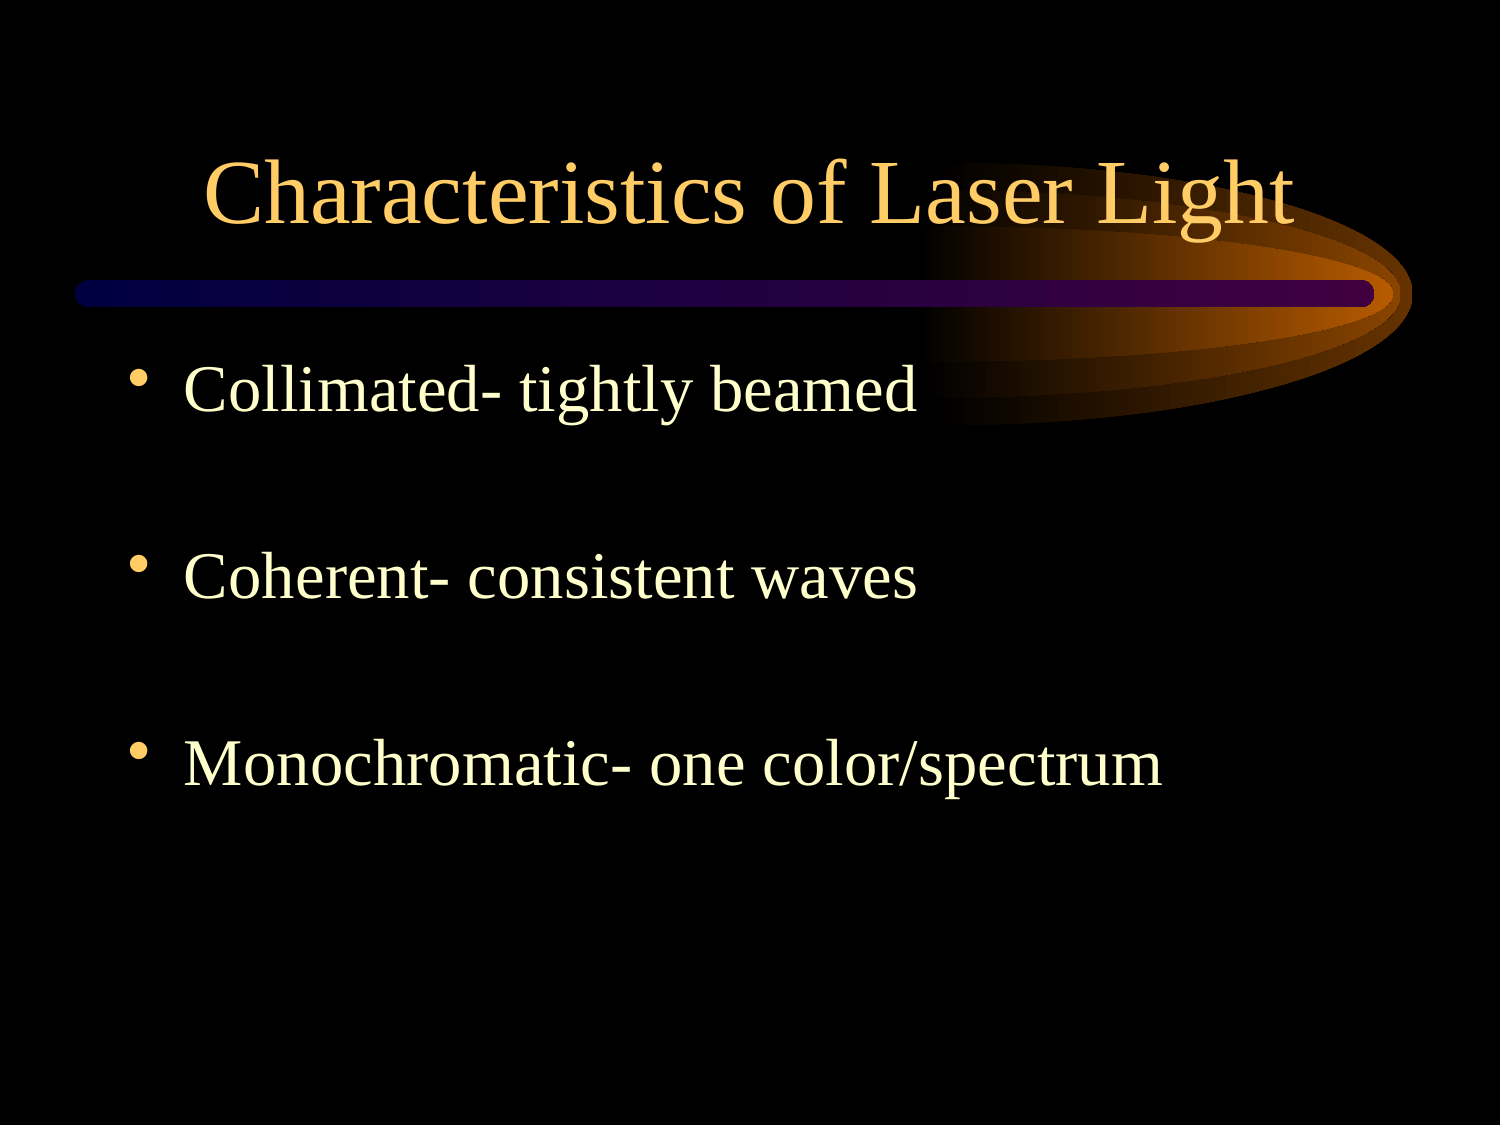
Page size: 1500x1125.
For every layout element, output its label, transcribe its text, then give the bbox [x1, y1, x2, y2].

list Collimated- tightly beamed Coherent- consistent waves Monochromatic- one color/spectrum [112, 337, 1388, 1013]
title Characteristics of Laser Light [112, 62, 1388, 251]
